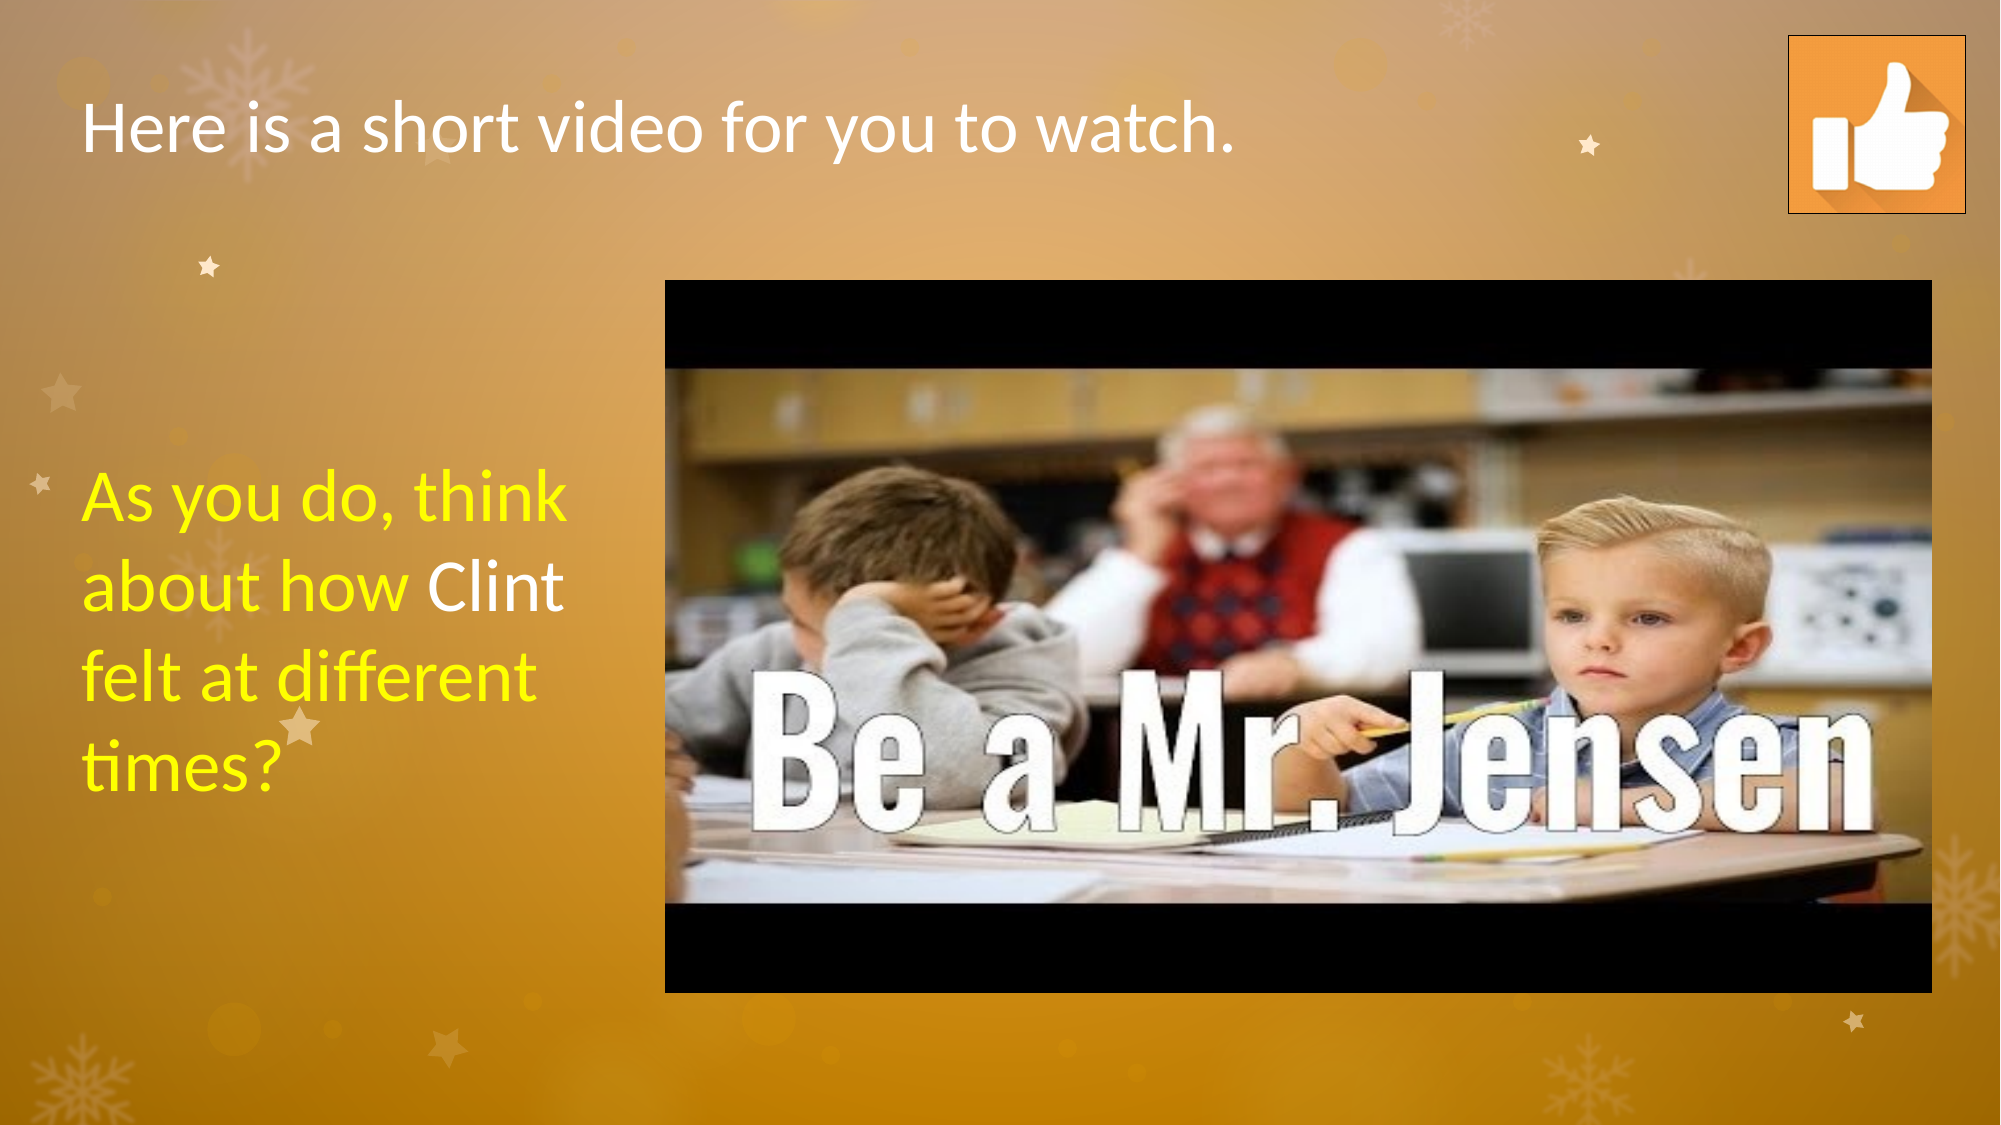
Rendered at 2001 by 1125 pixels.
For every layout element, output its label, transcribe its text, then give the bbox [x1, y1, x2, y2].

picture [1788, 35, 1967, 214]
text_box Here is a short video for you to watch. [67, 69, 1697, 175]
text_box As you do, think about how Clint felt at different times? [67, 439, 603, 815]
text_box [664, 279, 1933, 994]
